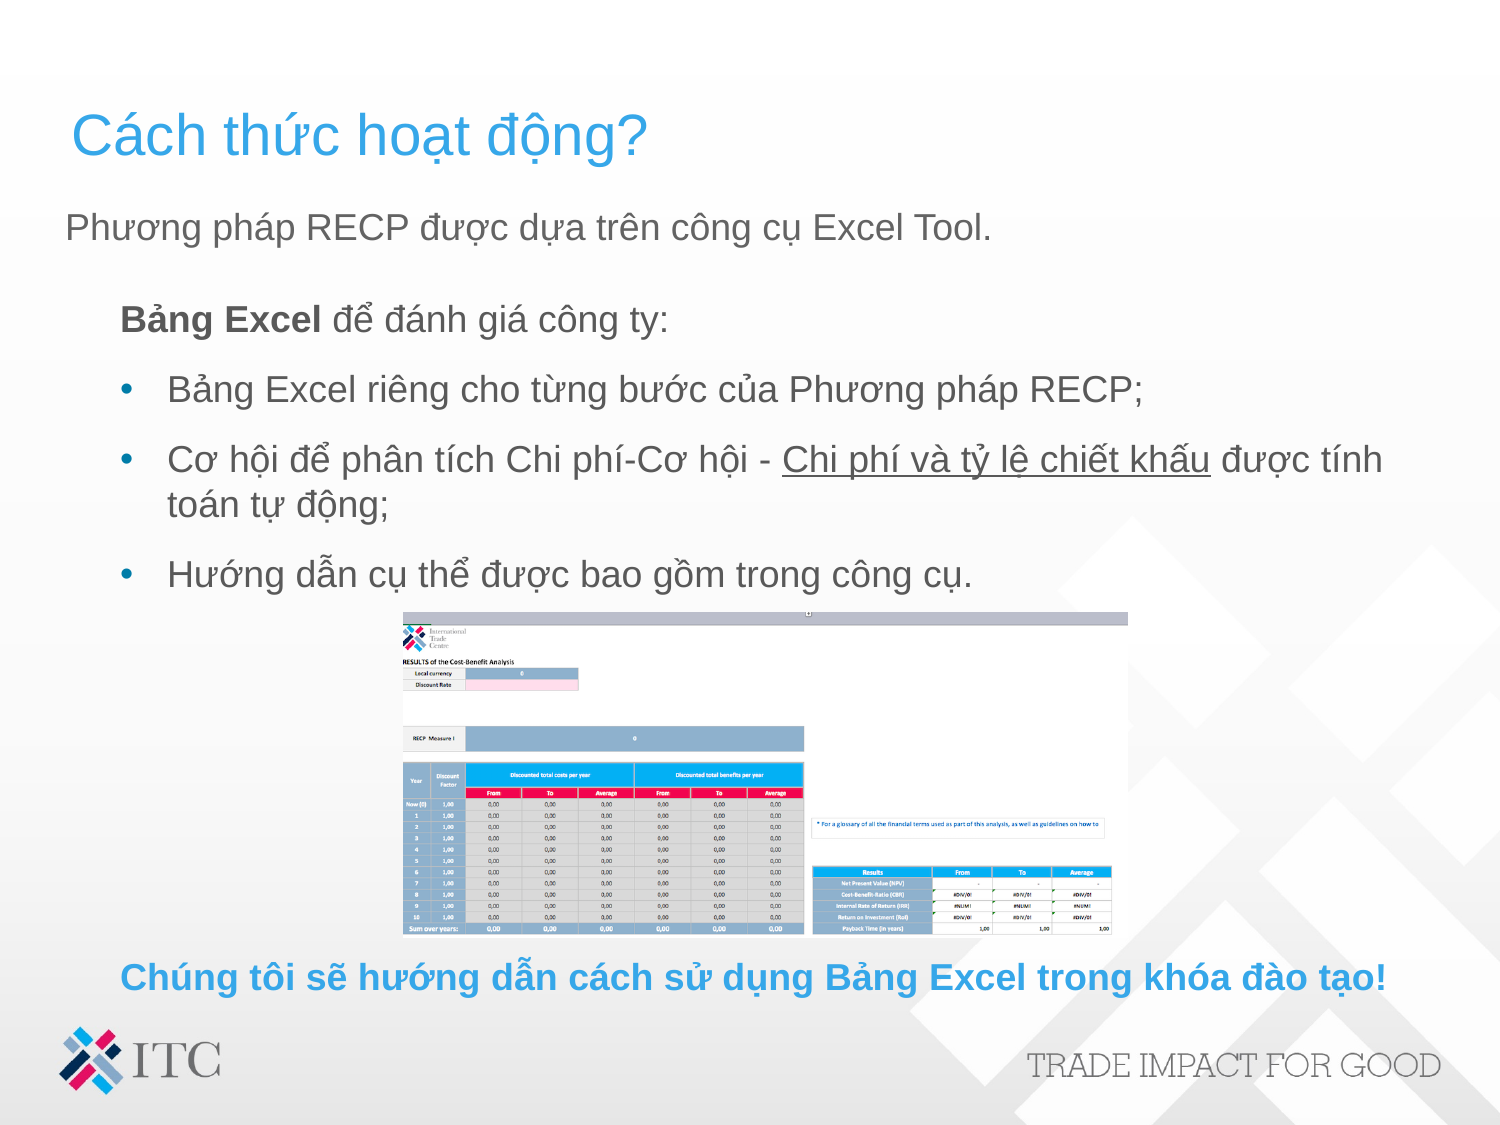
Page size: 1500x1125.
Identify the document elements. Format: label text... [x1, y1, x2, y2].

list Phương pháp RECP được dựa trên công cụ Excel Tool. [50, 195, 1410, 930]
title Cách thức hoạt động? [56, 88, 1475, 178]
picture [0, 0, 1500, 1125]
text_box Bảng Excel để đánh giá công ty: Bảng Excel riêng cho từng bước của Phương pháp RECP; Cơ hội để phân tích Chi phí-Cơ hội - Chi phí và tỷ lệ chiết khấu được tính toán tự động; Hướng dẫn cụ thể được bao gồm trong công cụ. Chúng tôi sẽ hướng dẫn cách sử dụng Bảng Excel trong khóa đào tạo! [105, 288, 1410, 914]
